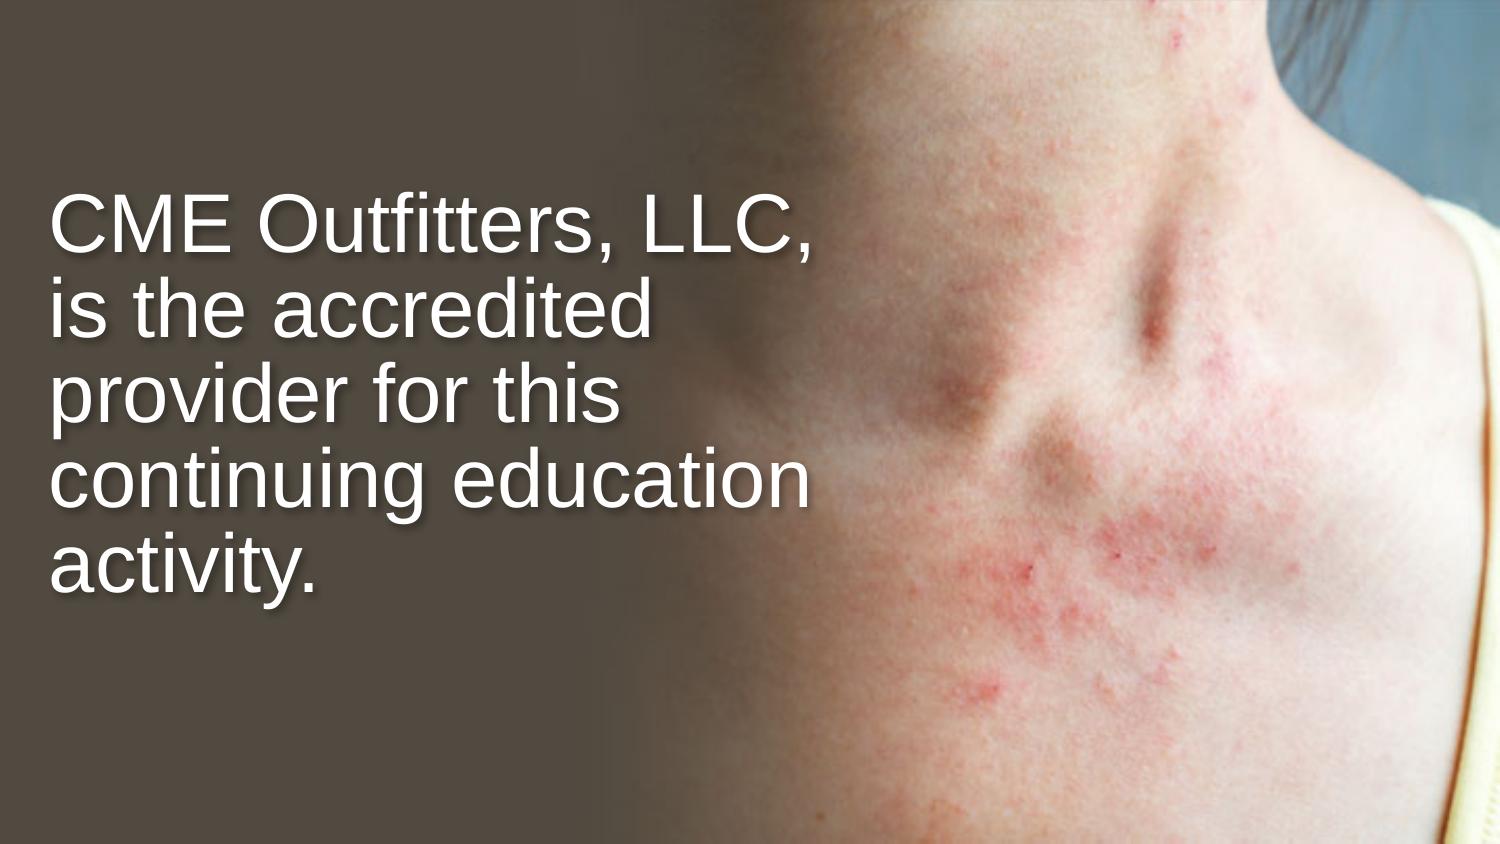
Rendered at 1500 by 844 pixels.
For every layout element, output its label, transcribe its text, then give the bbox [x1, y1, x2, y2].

picture [0, 0, 1500, 844]
list CME Outfitters, LLC, is the accredited provider for this continuing education activity. [48, 177, 972, 343]
